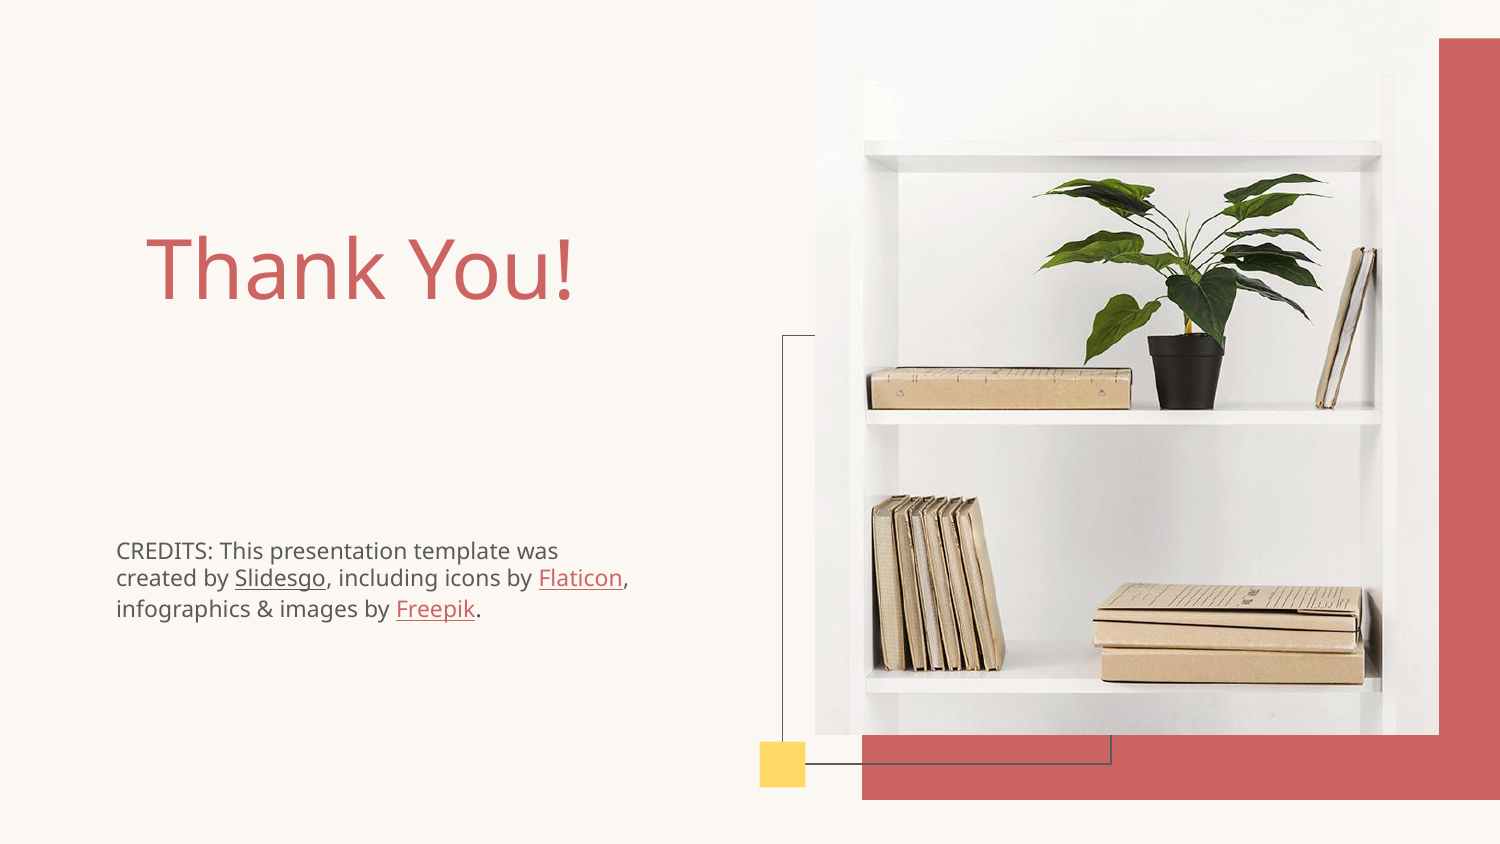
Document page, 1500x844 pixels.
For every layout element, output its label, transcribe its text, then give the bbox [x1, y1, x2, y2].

picture [814, 0, 1440, 736]
title Thank You! [131, 207, 685, 332]
